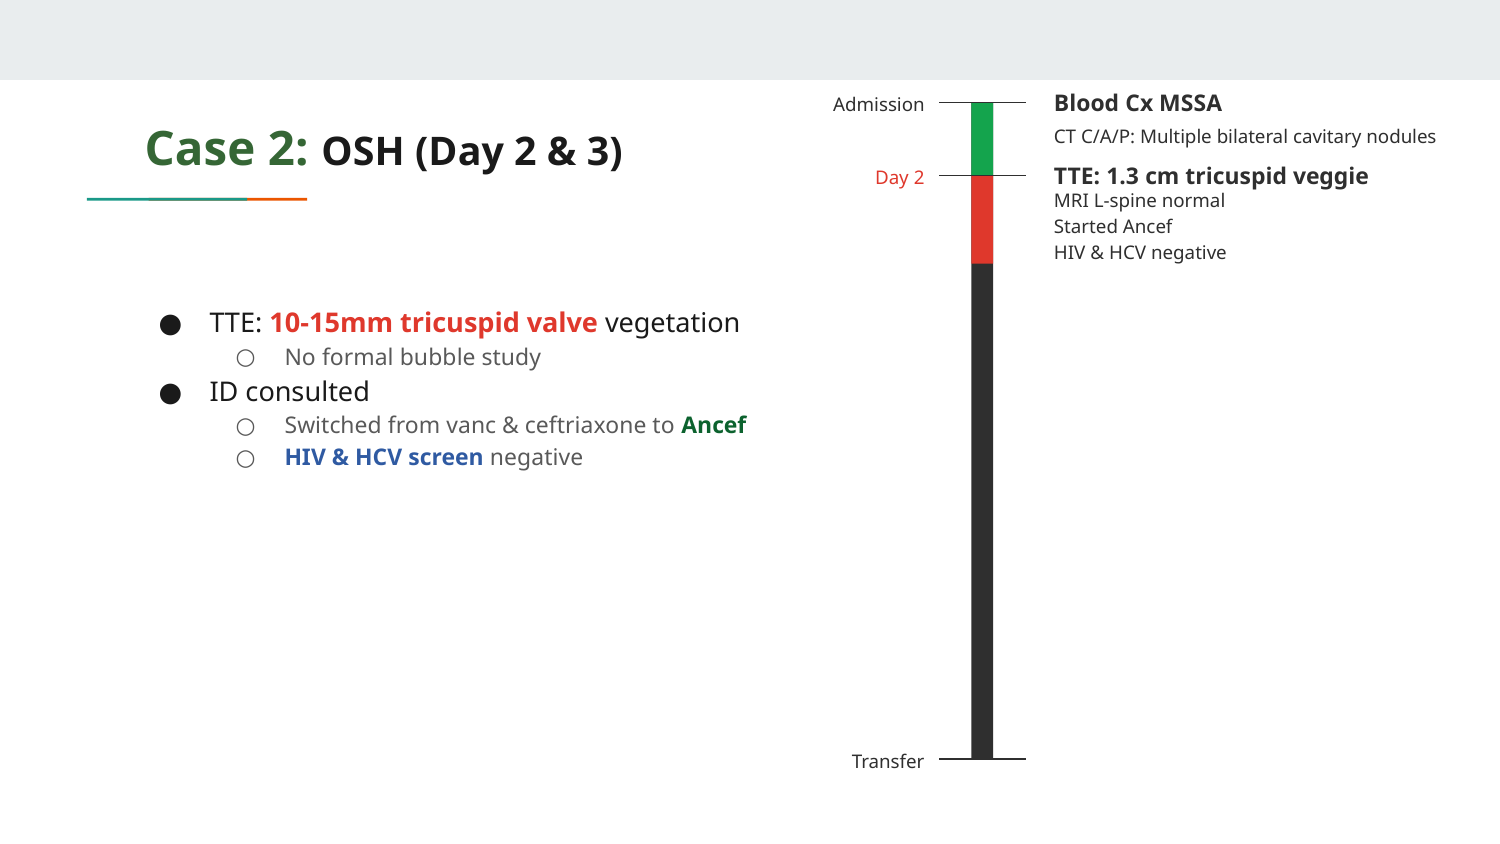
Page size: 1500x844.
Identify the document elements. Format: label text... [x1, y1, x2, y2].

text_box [814, 271, 1026, 763]
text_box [814, 72, 1487, 144]
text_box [814, 144, 1487, 264]
list TTE: 10-15mm tricuspid valve vegetation No formal bubble study ID consulted Switched from vanc & ceftriaxone to Ancef HIV & HCV screen negative [119, 228, 867, 805]
title Case 2: OSH (Day 2 & 3) [129, 102, 809, 191]
